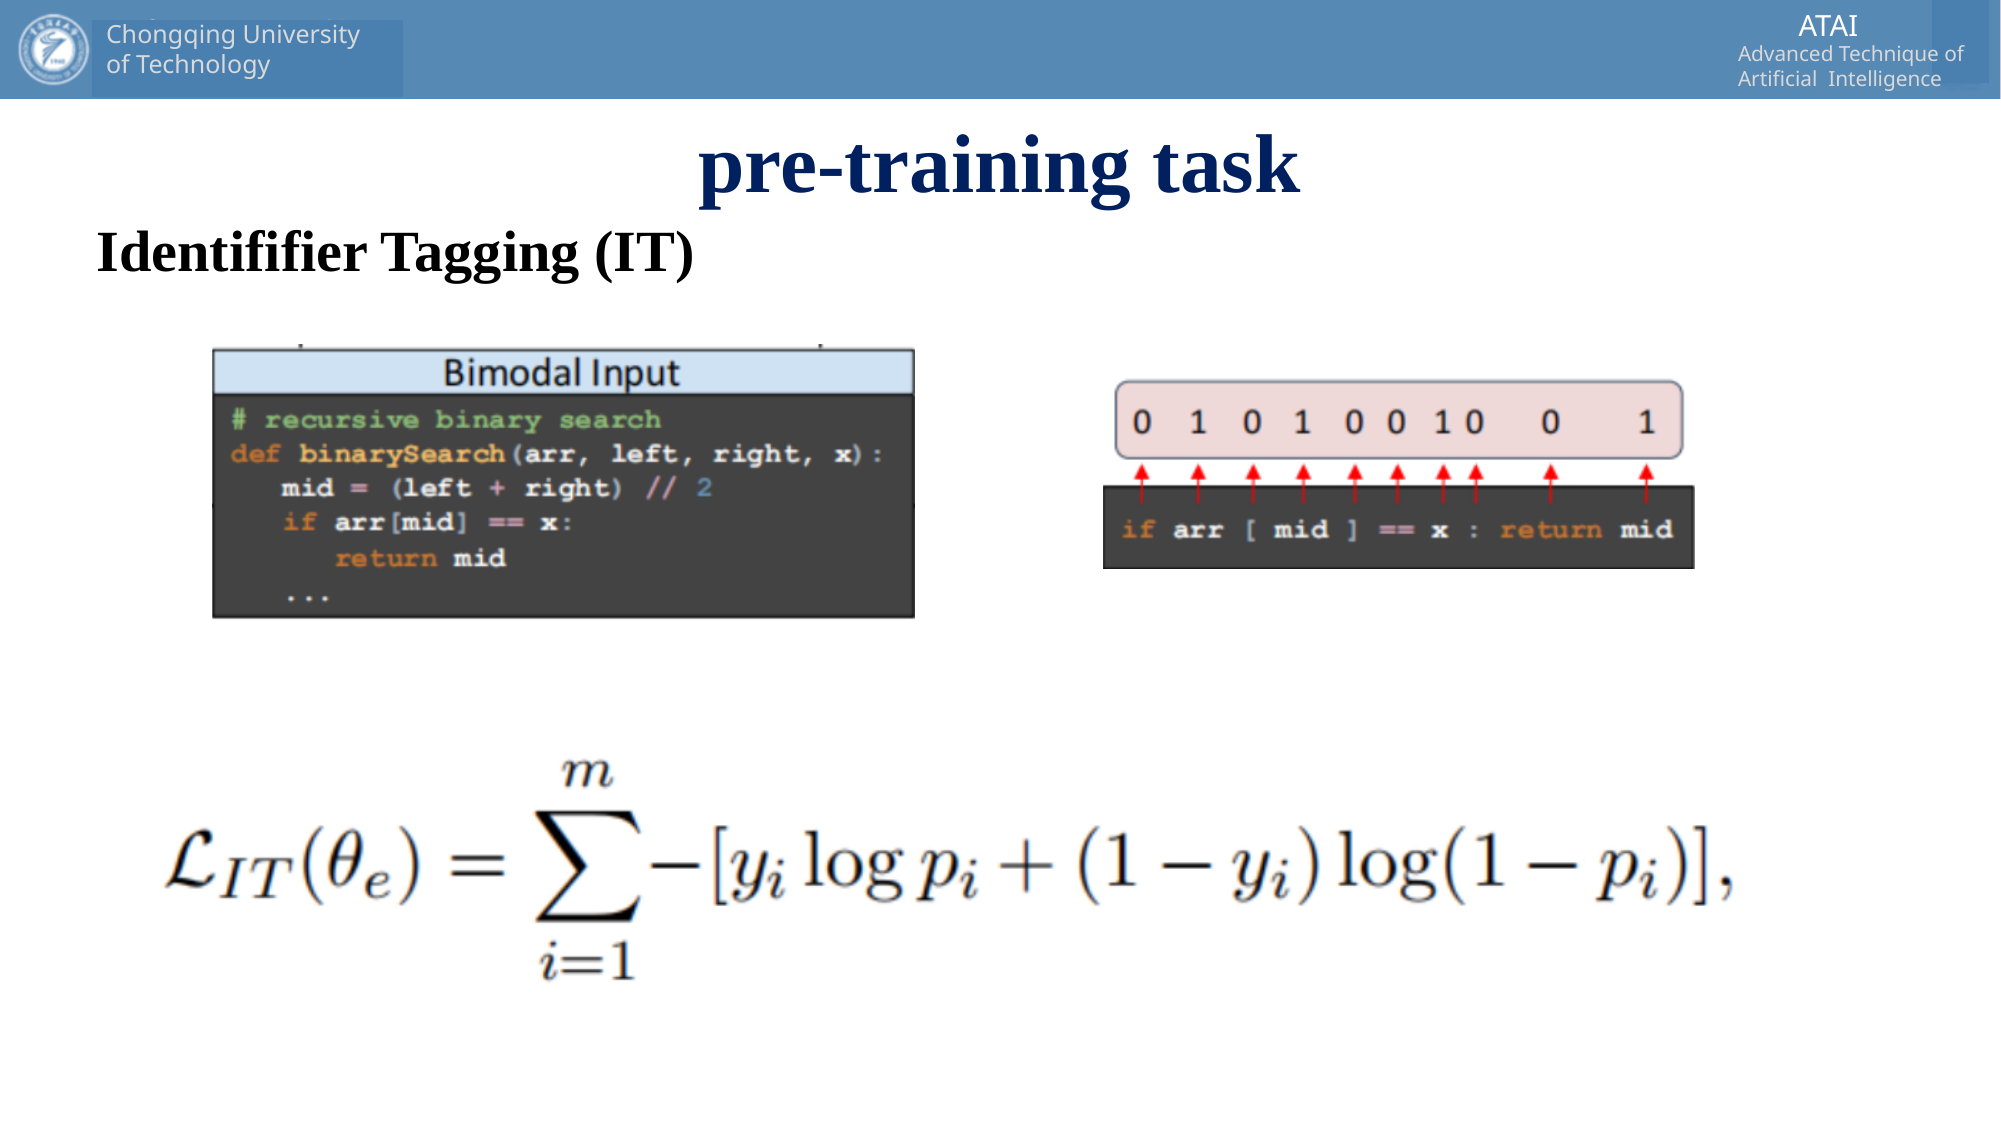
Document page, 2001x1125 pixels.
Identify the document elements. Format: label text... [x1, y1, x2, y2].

picture [1932, 0, 1989, 83]
title pre-training task [137, 126, 1863, 206]
text_box Identififier Tagging (IT) [81, 205, 916, 291]
picture [211, 344, 915, 625]
picture [148, 739, 1779, 988]
picture [1103, 376, 1695, 569]
picture [92, 20, 403, 97]
